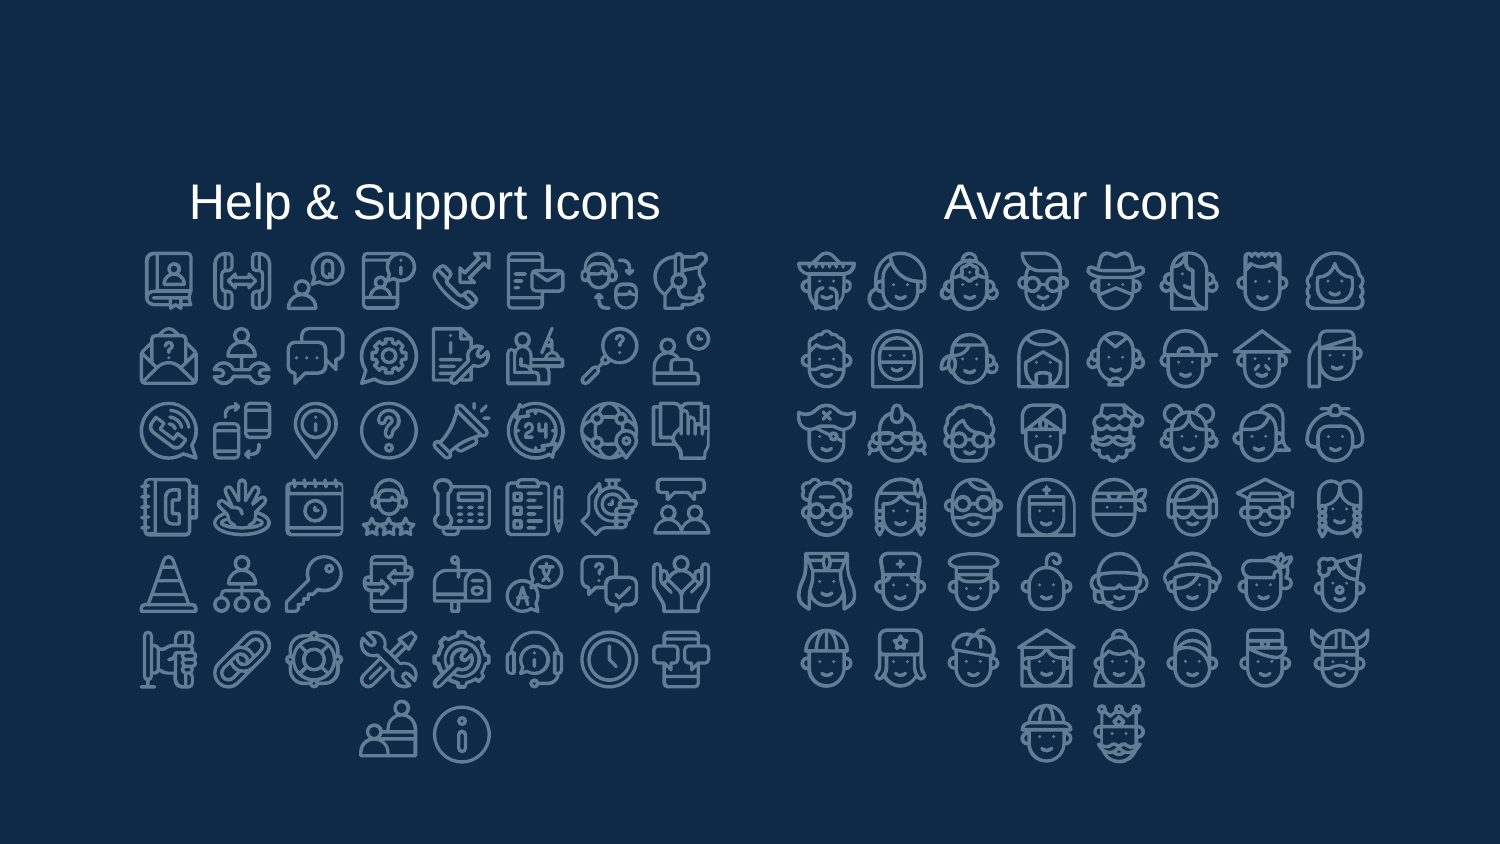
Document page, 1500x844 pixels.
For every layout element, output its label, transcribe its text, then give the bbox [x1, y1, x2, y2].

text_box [1307, 329, 1364, 389]
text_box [1089, 551, 1150, 612]
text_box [947, 551, 1000, 612]
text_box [1093, 628, 1146, 688]
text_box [1093, 703, 1146, 764]
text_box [1159, 403, 1220, 463]
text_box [580, 630, 639, 689]
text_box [361, 251, 417, 311]
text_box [432, 554, 492, 614]
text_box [139, 326, 199, 386]
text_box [359, 401, 419, 460]
title Help & Support Icons [139, 154, 711, 234]
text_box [796, 251, 857, 311]
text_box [1162, 551, 1223, 612]
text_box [284, 554, 345, 614]
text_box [947, 627, 1000, 688]
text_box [580, 554, 639, 614]
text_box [580, 478, 639, 537]
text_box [139, 477, 199, 537]
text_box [1232, 403, 1293, 463]
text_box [431, 401, 491, 460]
text_box [651, 401, 710, 460]
text_box [1090, 403, 1145, 463]
text_box [285, 630, 344, 689]
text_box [432, 477, 492, 537]
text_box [1020, 403, 1067, 463]
title Avatar Icons [797, 154, 1369, 234]
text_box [1309, 628, 1370, 689]
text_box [505, 477, 565, 537]
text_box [800, 628, 853, 689]
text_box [1305, 251, 1365, 311]
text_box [1016, 628, 1077, 688]
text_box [1091, 477, 1148, 538]
text_box [506, 326, 565, 386]
text_box [359, 699, 418, 758]
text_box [1237, 551, 1294, 612]
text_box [1236, 251, 1289, 312]
text_box [139, 630, 198, 689]
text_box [506, 401, 566, 461]
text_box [1235, 477, 1295, 537]
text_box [212, 401, 272, 460]
text_box [212, 327, 271, 386]
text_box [796, 551, 857, 612]
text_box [800, 329, 853, 389]
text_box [1020, 703, 1073, 763]
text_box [1016, 328, 1070, 389]
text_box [505, 630, 564, 689]
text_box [1020, 551, 1073, 612]
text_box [1085, 250, 1147, 311]
text_box [653, 251, 709, 310]
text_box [1231, 328, 1293, 389]
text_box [943, 477, 1004, 538]
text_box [1305, 403, 1366, 463]
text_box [1016, 477, 1077, 538]
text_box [1086, 330, 1146, 387]
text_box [431, 251, 491, 311]
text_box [361, 477, 416, 537]
text_box [139, 555, 198, 613]
text_box [651, 555, 711, 614]
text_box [579, 326, 639, 386]
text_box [1316, 479, 1363, 539]
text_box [866, 403, 928, 463]
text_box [285, 477, 345, 537]
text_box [939, 251, 1000, 312]
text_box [506, 251, 565, 311]
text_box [867, 251, 927, 311]
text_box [505, 554, 564, 614]
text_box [873, 551, 927, 612]
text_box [144, 251, 193, 311]
text_box [213, 478, 272, 537]
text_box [286, 326, 345, 386]
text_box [653, 477, 711, 535]
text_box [873, 628, 928, 689]
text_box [431, 326, 492, 386]
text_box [870, 328, 924, 389]
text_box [1166, 477, 1219, 537]
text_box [939, 332, 1000, 385]
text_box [1313, 553, 1366, 613]
text_box [652, 630, 711, 689]
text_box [358, 630, 420, 689]
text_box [579, 251, 639, 311]
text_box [796, 403, 857, 463]
text_box [213, 555, 271, 613]
text_box [362, 555, 414, 613]
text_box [212, 251, 272, 311]
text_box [579, 401, 639, 461]
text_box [873, 477, 927, 537]
text_box [432, 630, 491, 689]
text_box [1239, 628, 1292, 688]
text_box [1159, 328, 1220, 389]
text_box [1159, 251, 1220, 311]
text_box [1016, 251, 1070, 311]
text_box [942, 403, 997, 463]
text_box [432, 705, 492, 764]
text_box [139, 401, 199, 461]
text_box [1166, 628, 1219, 688]
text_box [798, 477, 855, 538]
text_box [359, 326, 419, 386]
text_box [293, 401, 339, 460]
text_box [213, 630, 272, 689]
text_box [652, 326, 711, 386]
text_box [286, 251, 346, 311]
